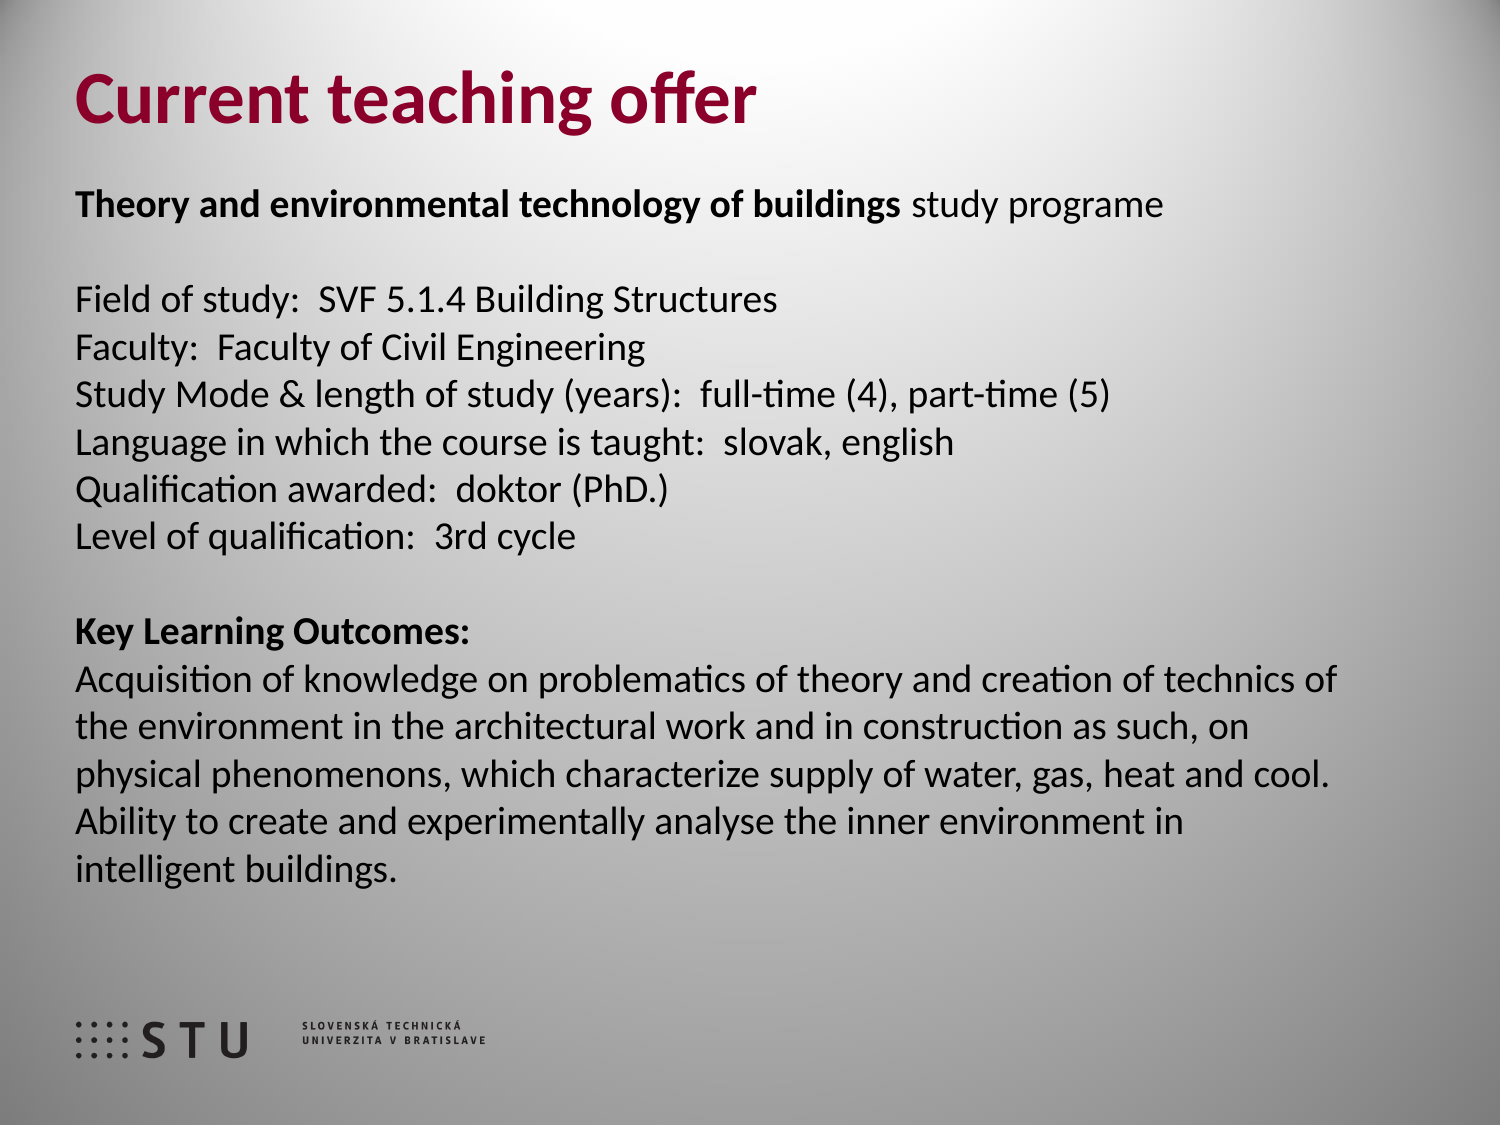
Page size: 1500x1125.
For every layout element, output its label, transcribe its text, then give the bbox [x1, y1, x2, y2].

text_box Current teaching offer [74, 45, 1425, 233]
picture [0, 0, 1500, 1125]
text_box Theory and environmental technology of buildings study programe Field of study: SVF 5.1.4 Building Structures Faculty: Faculty of Civil Engineering Study Mode & length of study (years): full-time (4), part-time (5) Language in which the course is taught: slovak, english Qualification awarded: doktor (PhD.) Level of qualification: 3rd cycle Key Learning Outcomes: Acquisition of knowledge on problematics of theory and creation of technics of the environment in the architectural work and in construction as such, on physical phenomenons, which characterize supply of water, gas, heat and cool. Ability to create and experimentally analyse the inner environment in intelligent buildings. [74, 170, 1355, 887]
